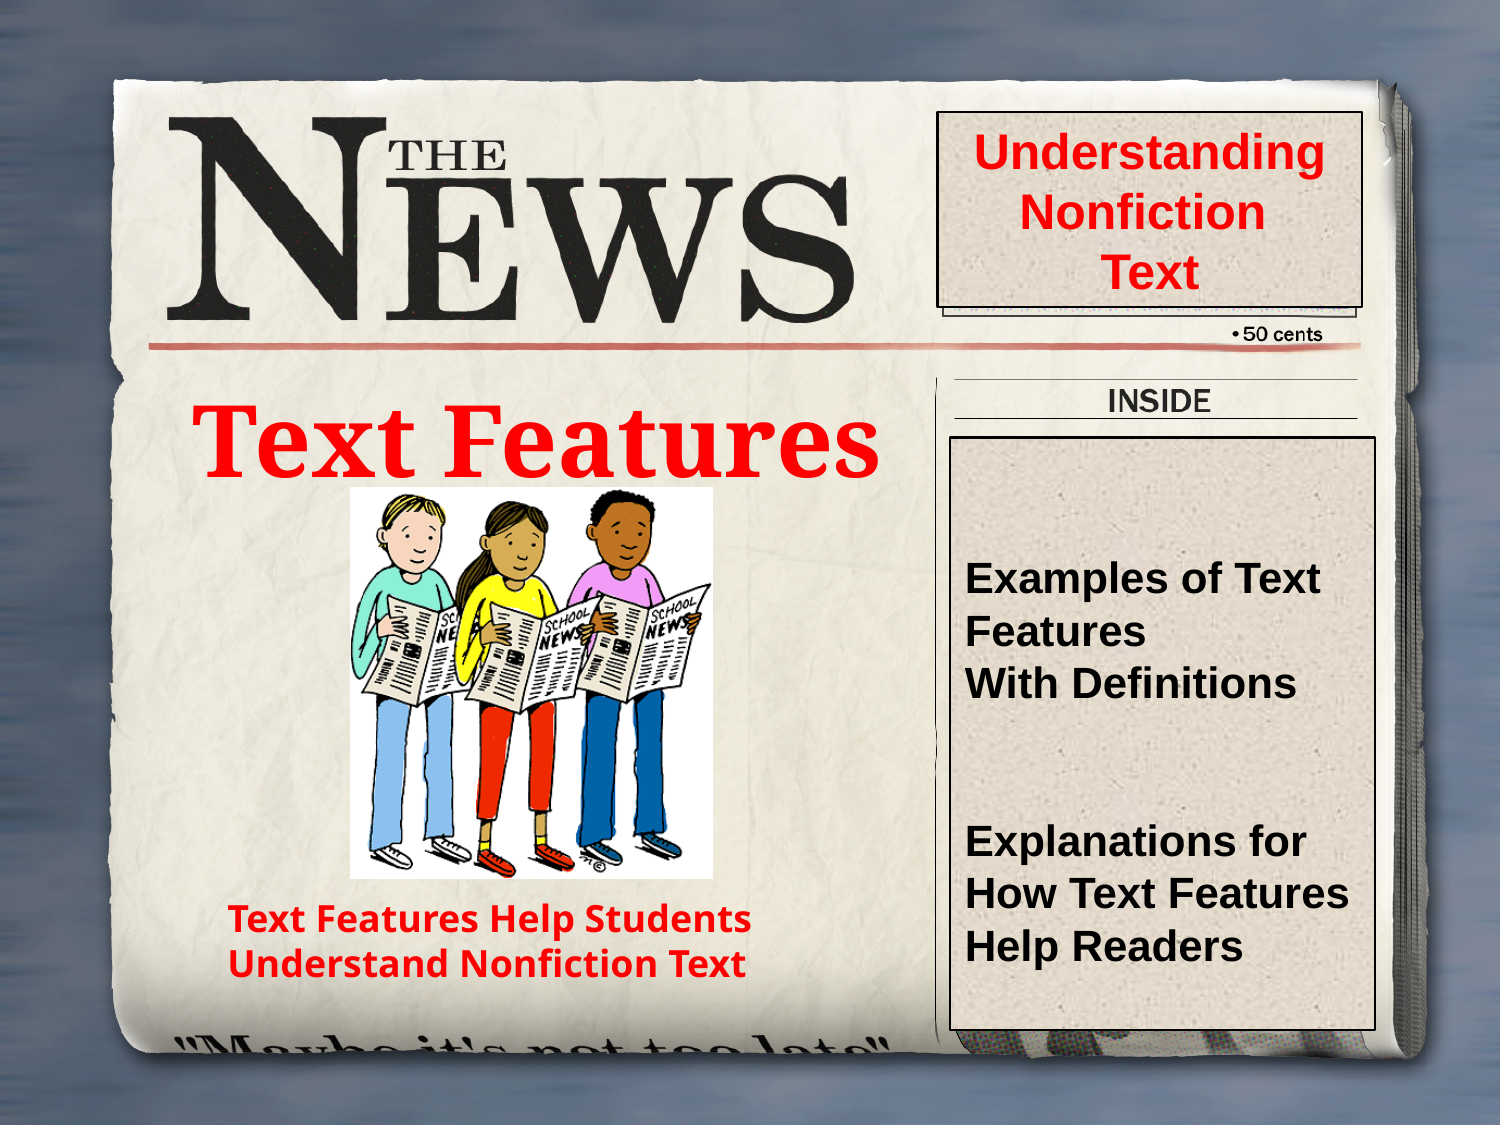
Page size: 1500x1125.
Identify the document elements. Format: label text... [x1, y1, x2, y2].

text_box Examples of Text Features With Definitions Explanations for How Text Features Help Readers [950, 437, 1375, 1030]
picture [0, 0, 1500, 1125]
title Text Features [124, 337, 951, 538]
subtitle Text Features Help Students Understand Nonfiction Text [212, 887, 888, 1038]
text_box Understanding Nonfiction Text [937, 112, 1363, 308]
